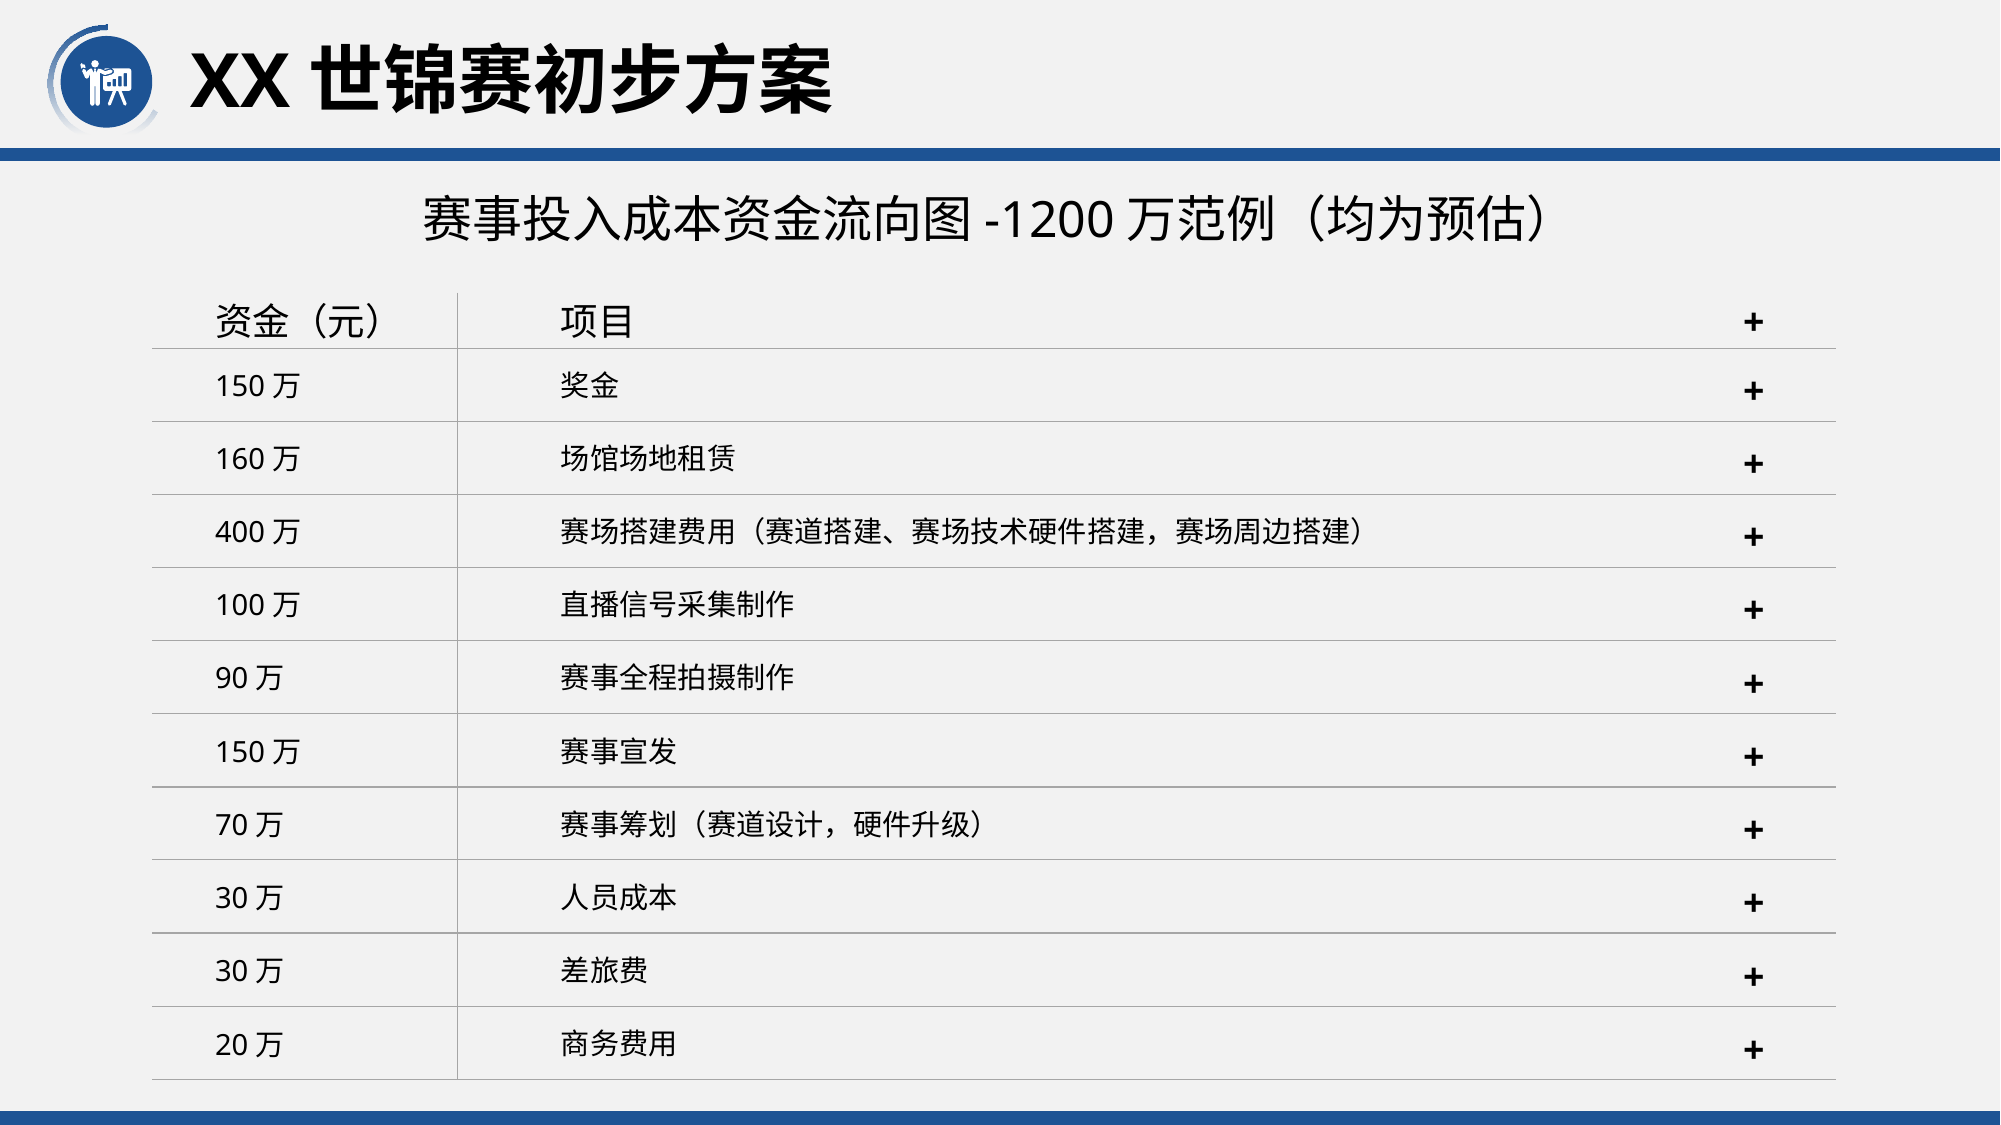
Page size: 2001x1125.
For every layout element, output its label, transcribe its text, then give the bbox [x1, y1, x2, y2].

subtitle 赛事投入成本资金流向图-1200万范例（均为预估） [249, 187, 1750, 265]
text_box [0, 146, 2000, 162]
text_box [47, 23, 165, 141]
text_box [152, 290, 1836, 1080]
text_box [0, 1110, 2000, 1125]
text_box XX世锦赛初步方案 [175, 24, 1058, 130]
